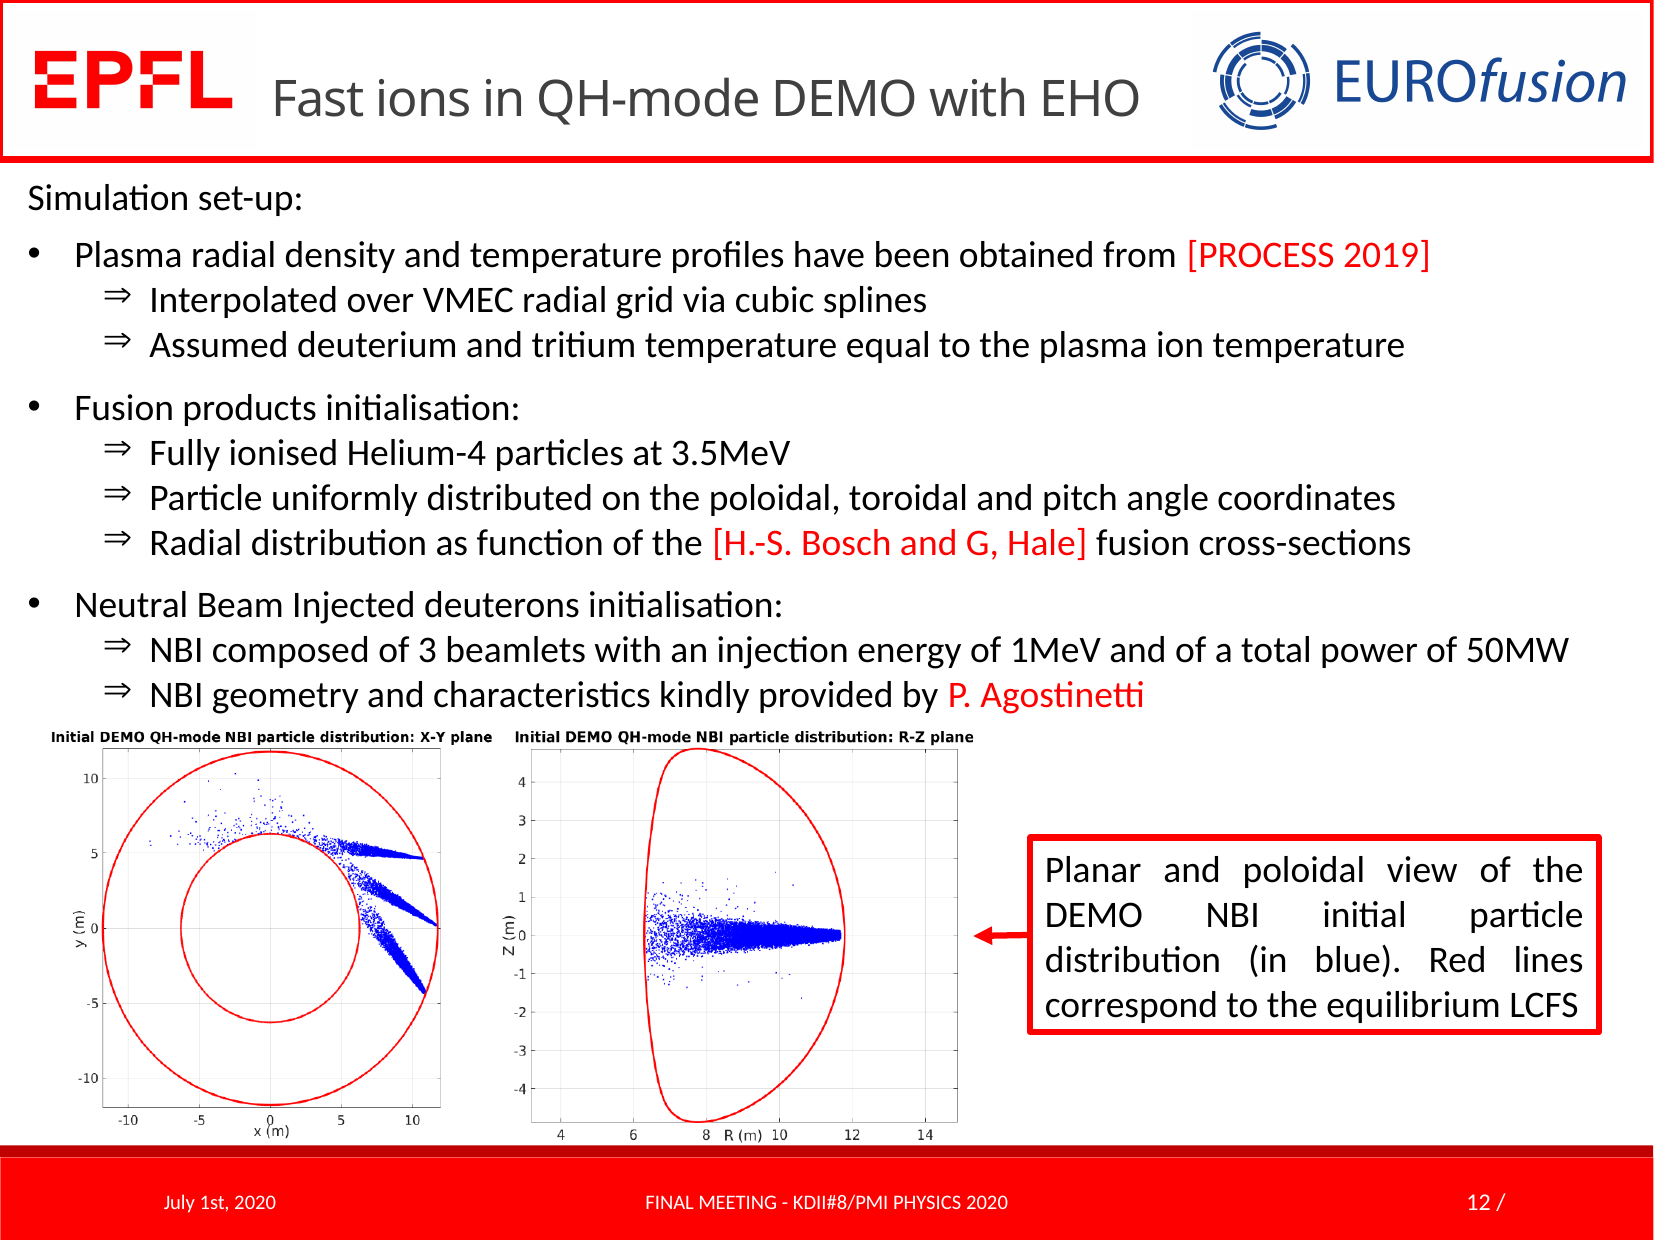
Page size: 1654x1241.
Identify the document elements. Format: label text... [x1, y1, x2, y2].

text_box [0, 0, 1654, 161]
slide_number 12 / [1342, 1168, 1521, 1235]
text_box Fast ions in QH-mode DEMO with EHO [264, 36, 1187, 135]
text_box Simulation set-up: Plasma radial density and temperature profiles have been obtained from [PROCESS 2019] Interpolated over VMEC radial grid via cubic splines Assumed deuterium and tritium temperature equal to the plasma ion temperature Fusion products initialisation: Fully ionised Helium-4 particles at 3.5MeV Particle uniformly distributed on the poloidal, toroidal and pitch angle coordinates Radial distribution as function of the [H.-S. Bosch and G, Hale] fusion cross-sections Neutral Beam Injected deuterons initialisation: NBI composed of 3 beamlets with an injection energy of 1MeV and of a total power of 50MW NBI geometry and characteristics kindly provided by P. Agostinetti [12, 165, 1641, 768]
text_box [47, 728, 974, 1144]
text_box Planar and poloidal view of the DEMO NBI initial particle distribution (in blue). Red lines correspond to the equilibrium LCFS [1030, 837, 1599, 1033]
footer FINAL Meeting - KDII#8/PMI Physics 2020 [499, 1168, 1155, 1235]
picture [10, 10, 257, 150]
picture [1190, 10, 1644, 150]
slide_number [148, 1168, 485, 1235]
